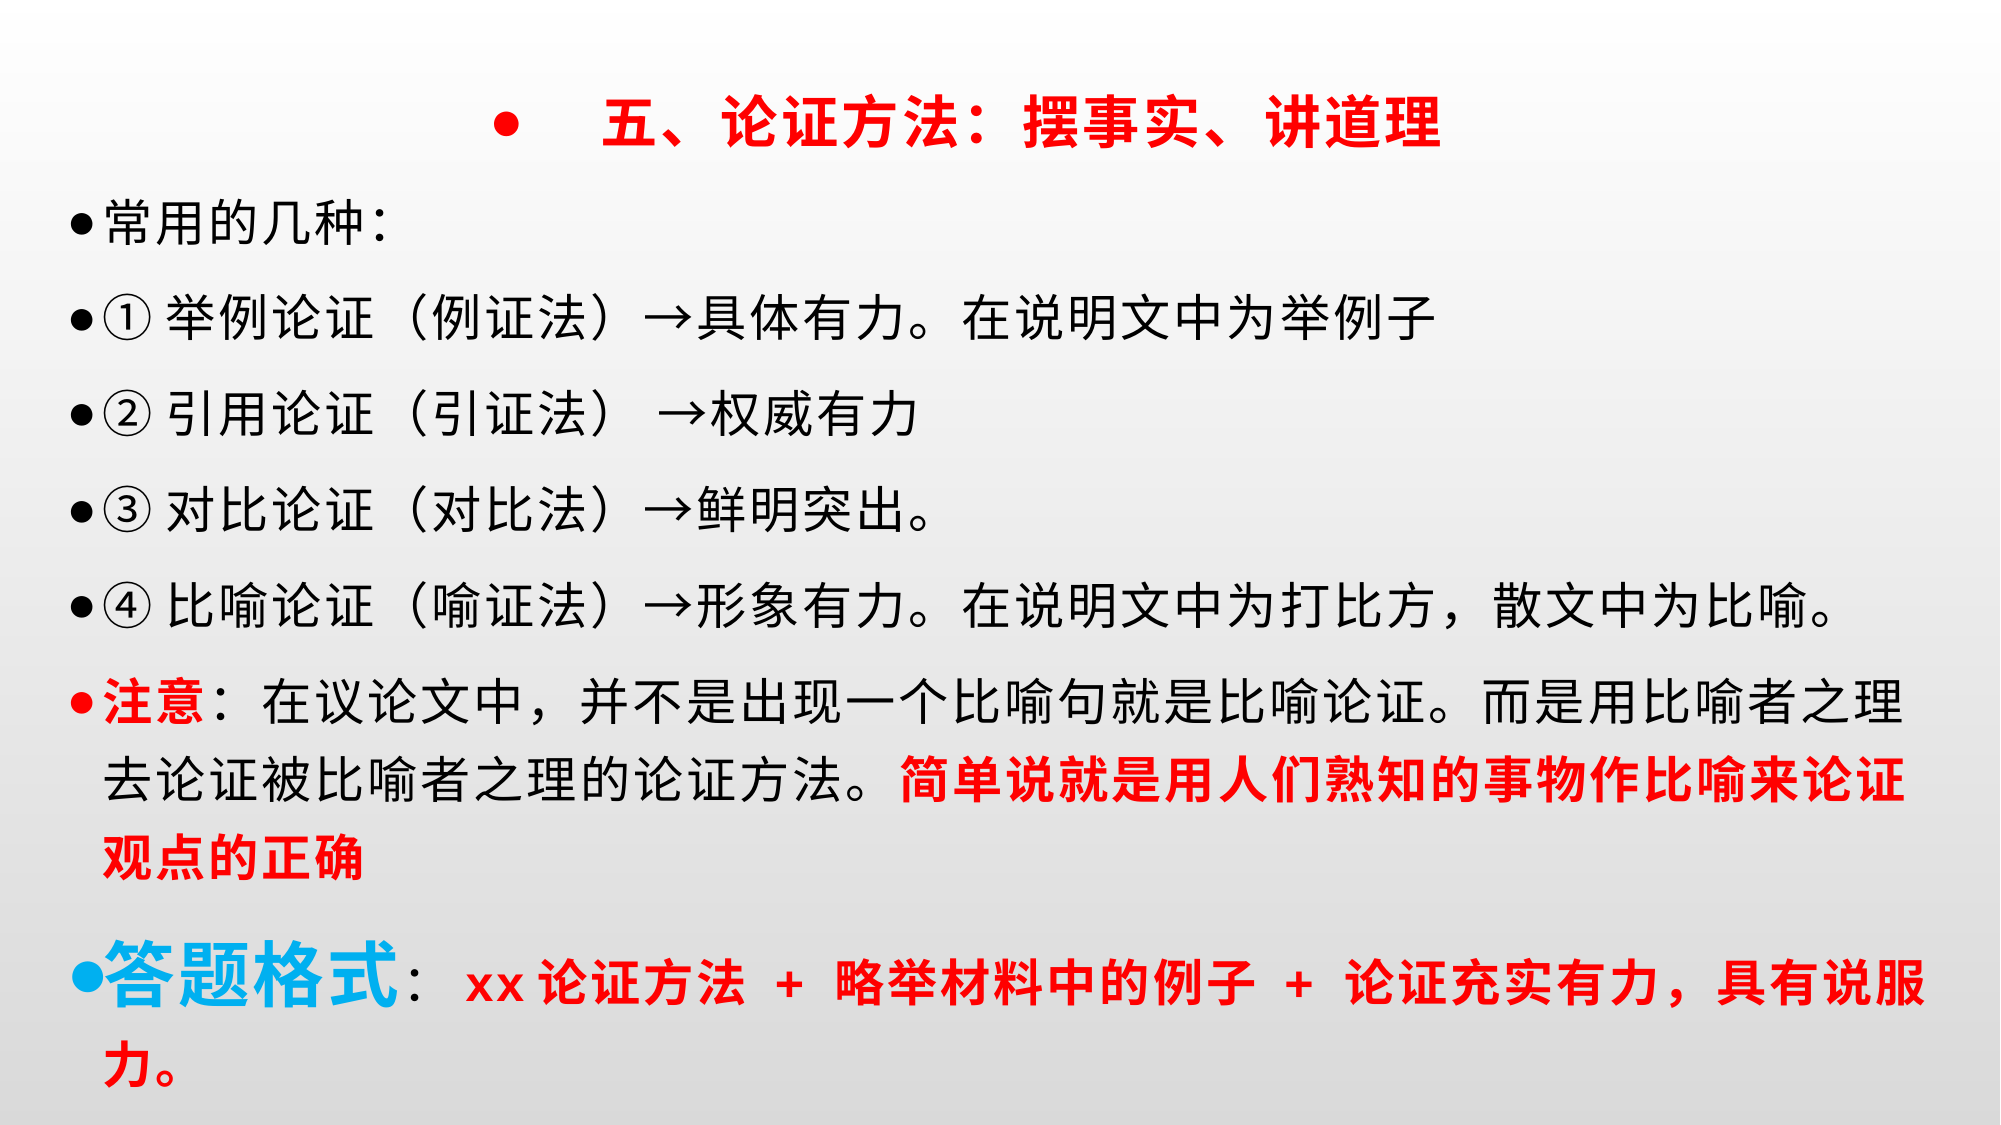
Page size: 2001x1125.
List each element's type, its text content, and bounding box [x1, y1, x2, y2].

list 五、论证方法：摆事实、讲道理 常用的几种： ①举例论证（例证法）→具体有力。在说明文中为举例子 ②引用论证（引证法） →权威有力 ③对比论证（对比法）→鲜明突出。 ④比喻论证（喻证法）→形象有力。在说明文中为打比方，散文中为比喻。 注意：在议论文中，并不是出现一个比喻句就是比喻论证。而是用比喻者之理去论证被比喻者之理的论证方法。简单说就是用人们熟知的事物作比喻来论证观点的正确 答题格式：xx论证方法 + 略举材料中的例子 + 论证充实有力，具有说服力。 [51, 57, 1956, 1105]
